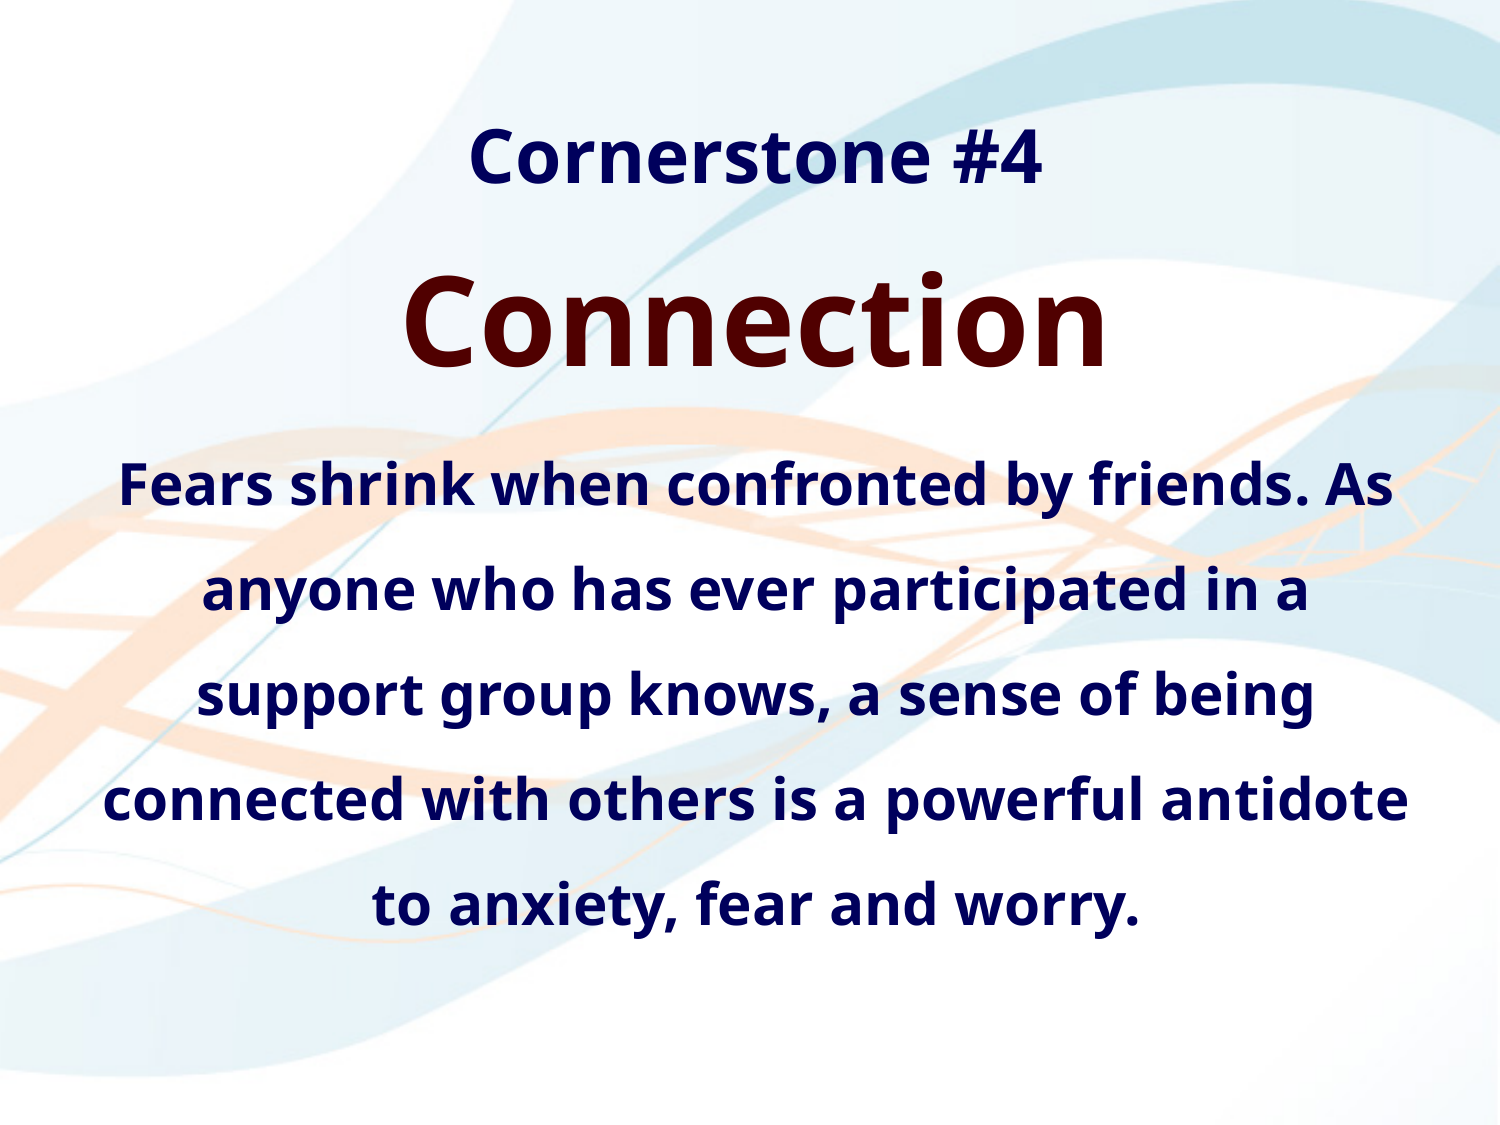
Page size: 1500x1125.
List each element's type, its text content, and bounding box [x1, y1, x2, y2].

text_box Cornerstone #4 Connection Fears shrink when confronted by friends. As anyone who has ever participated in a support group knows, a sense of being connected with others is a powerful antidote to anxiety, fear and worry. [74, 87, 1438, 945]
picture [0, 0, 1500, 1125]
